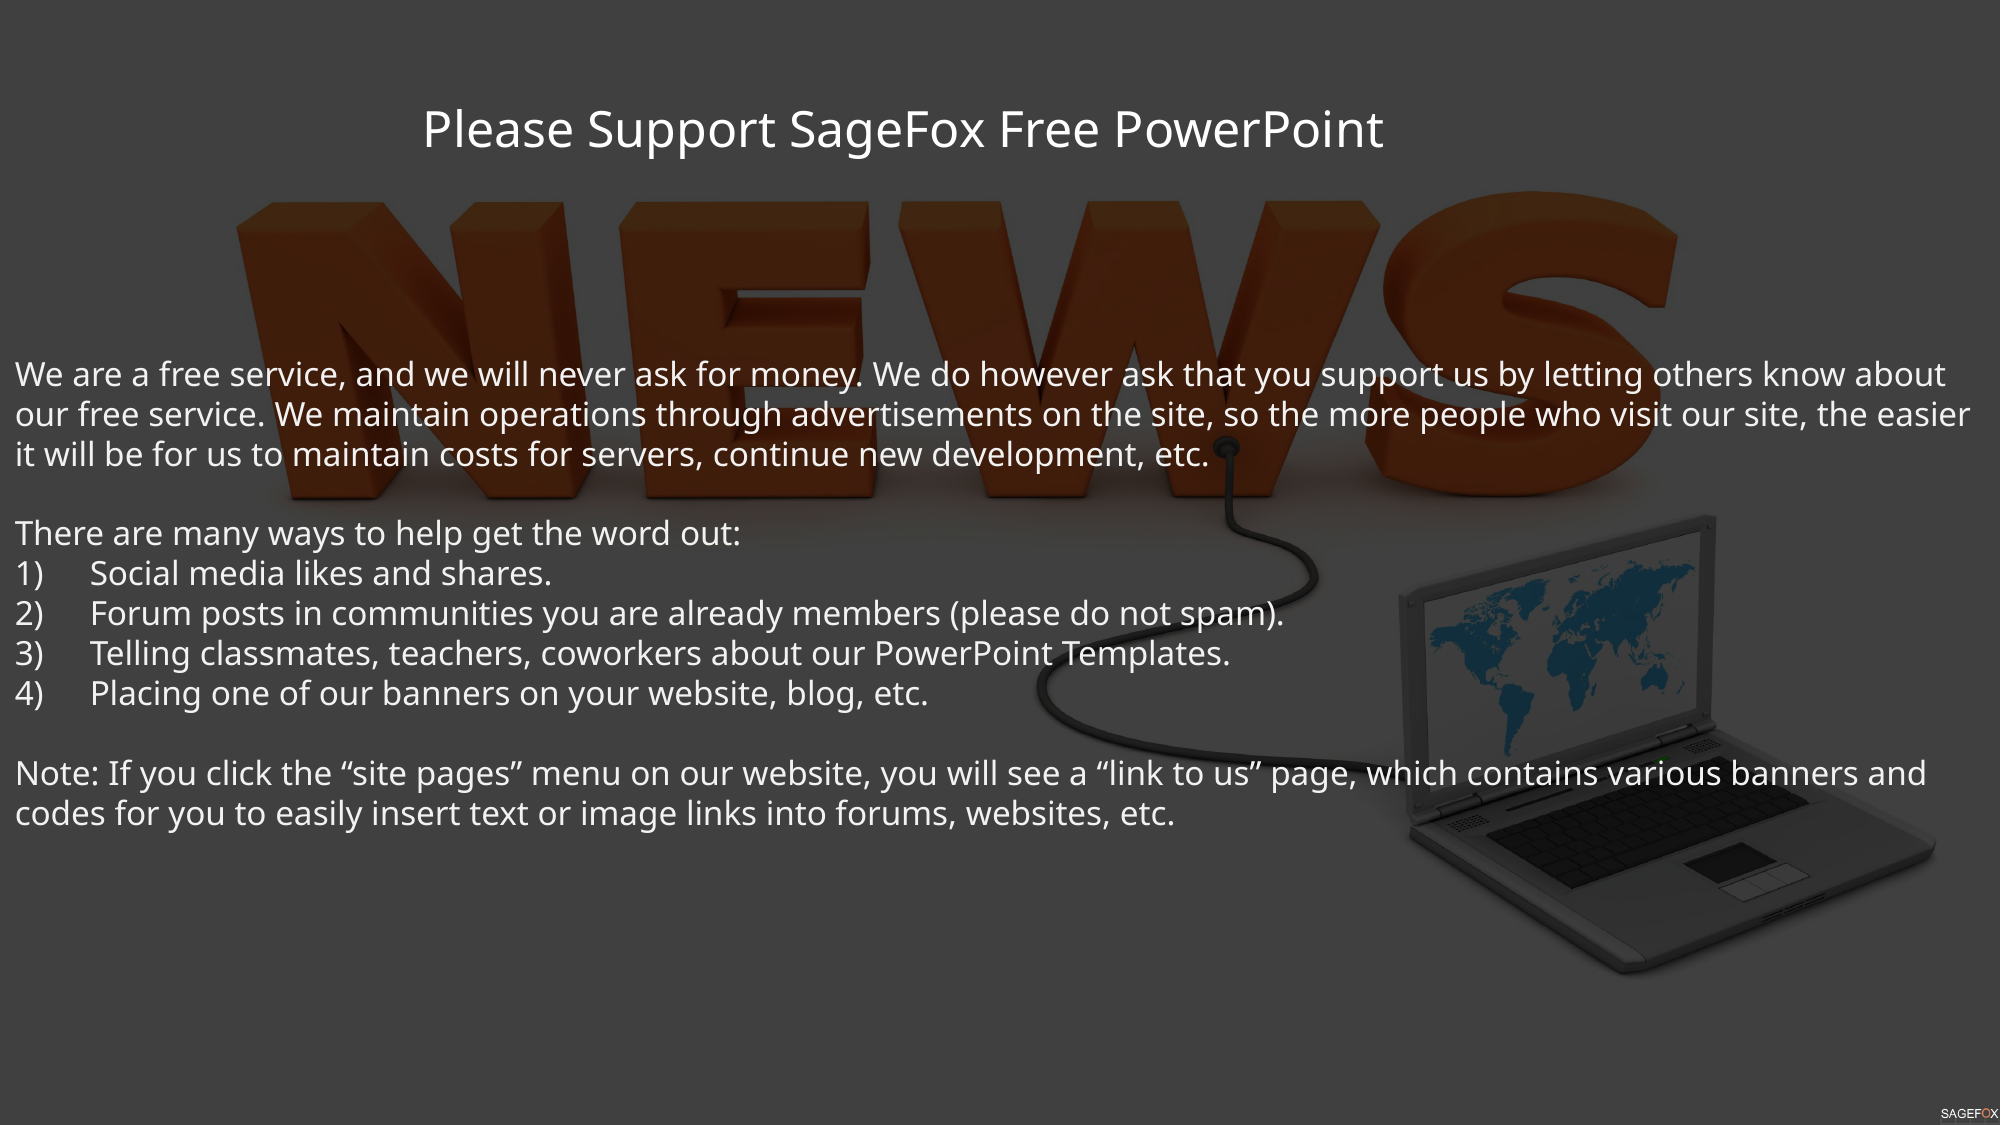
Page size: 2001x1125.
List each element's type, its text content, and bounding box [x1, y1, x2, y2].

text_box We are a free service, and we will never ask for money. We do however ask that you support us by letting others know about our free service. We maintain operations through advertisements on the site, so the more people who visit our site, the easier it will be for us to maintain costs for servers, continue new development, etc. There are many ways to help get the word out: Social media likes and shares. Forum posts in communities you are already members (please do not spam). Telling classmates, teachers, coworkers about our PowerPoint Templates. Placing one of our banners on your website, blog, etc. Note: If you click the “site pages” menu on our website, you will see a “link to us” page, which contains various banners and codes for you to easily insert text or image links into forums, websites, etc. [0, 0, 2000, 1125]
title Please Support SageFox Free PowerPoint [363, 72, 1444, 190]
